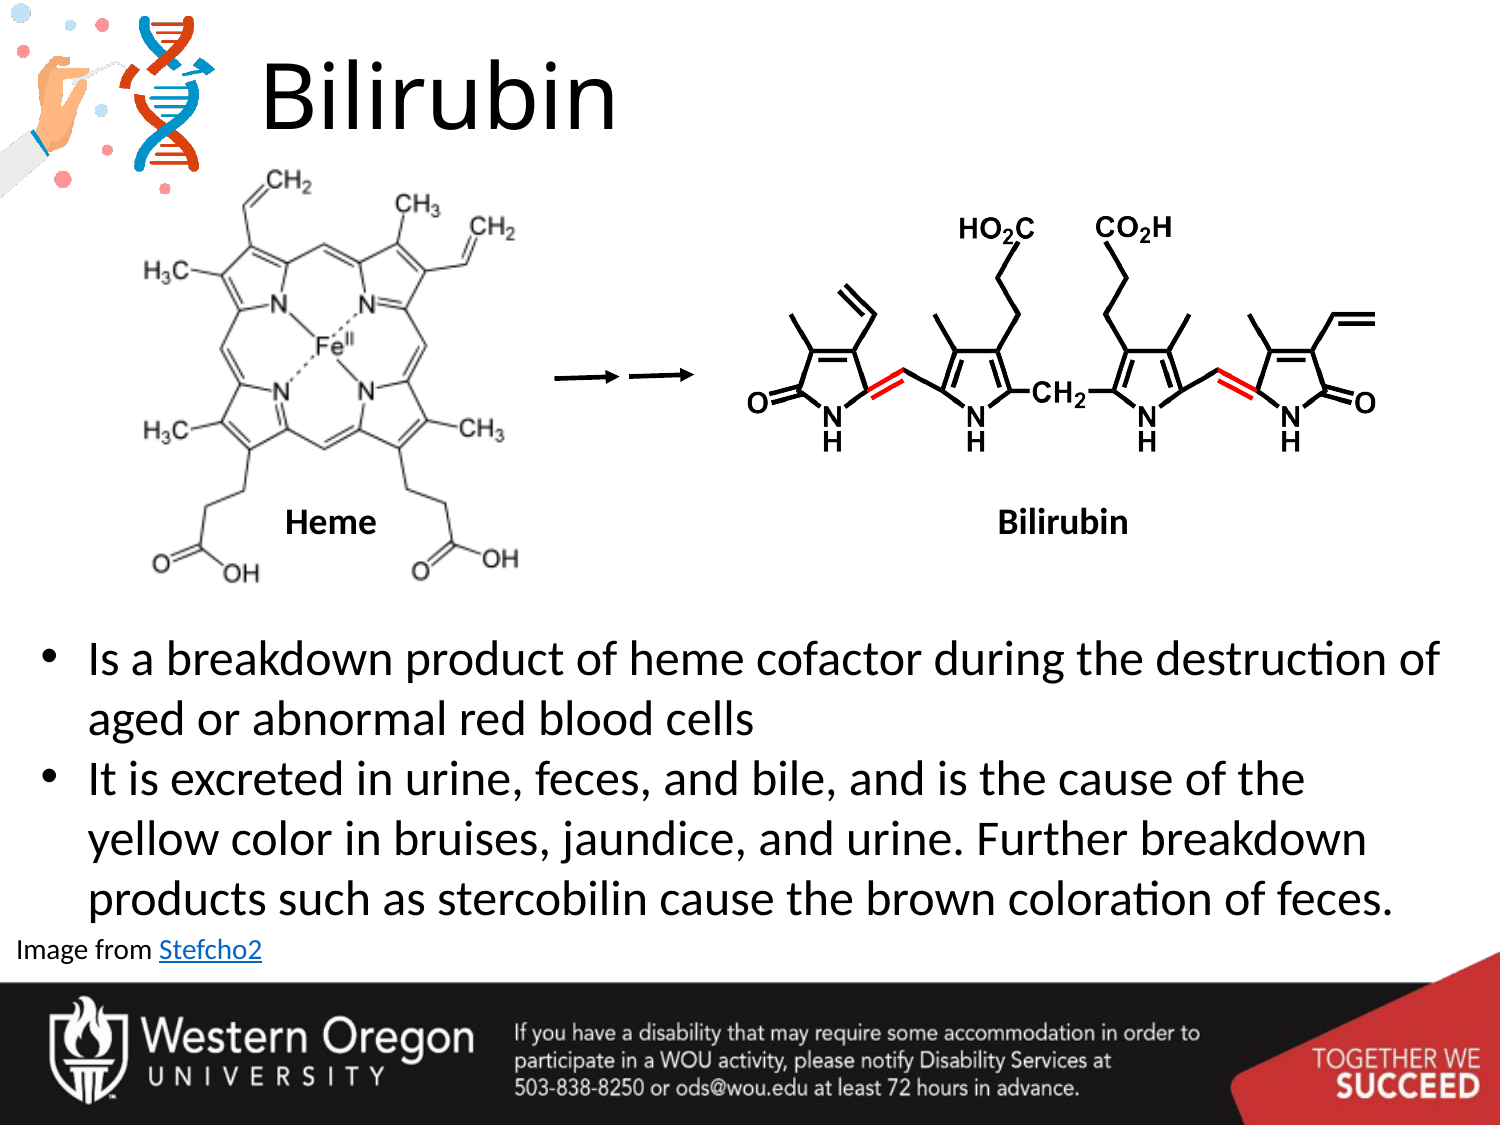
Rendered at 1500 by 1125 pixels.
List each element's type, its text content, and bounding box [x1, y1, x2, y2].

text_box Bilirubin [982, 489, 1144, 549]
picture [0, 3, 524, 589]
text_box Image from Stefcho2 [1, 922, 278, 973]
title Bilirubin [243, 36, 1397, 165]
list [742, 211, 1381, 456]
picture [0, 946, 1500, 1125]
text_box Is a breakdown product of heme cofactor during the destruction of aged or abnormal red blood cells It is excreted in urine, feces, and bile, and is the cause of the yellow color in bruises, jaundice, and urine. Further breakdown products such as stercobilin cause the brown coloration of feces. [25, 618, 1459, 933]
